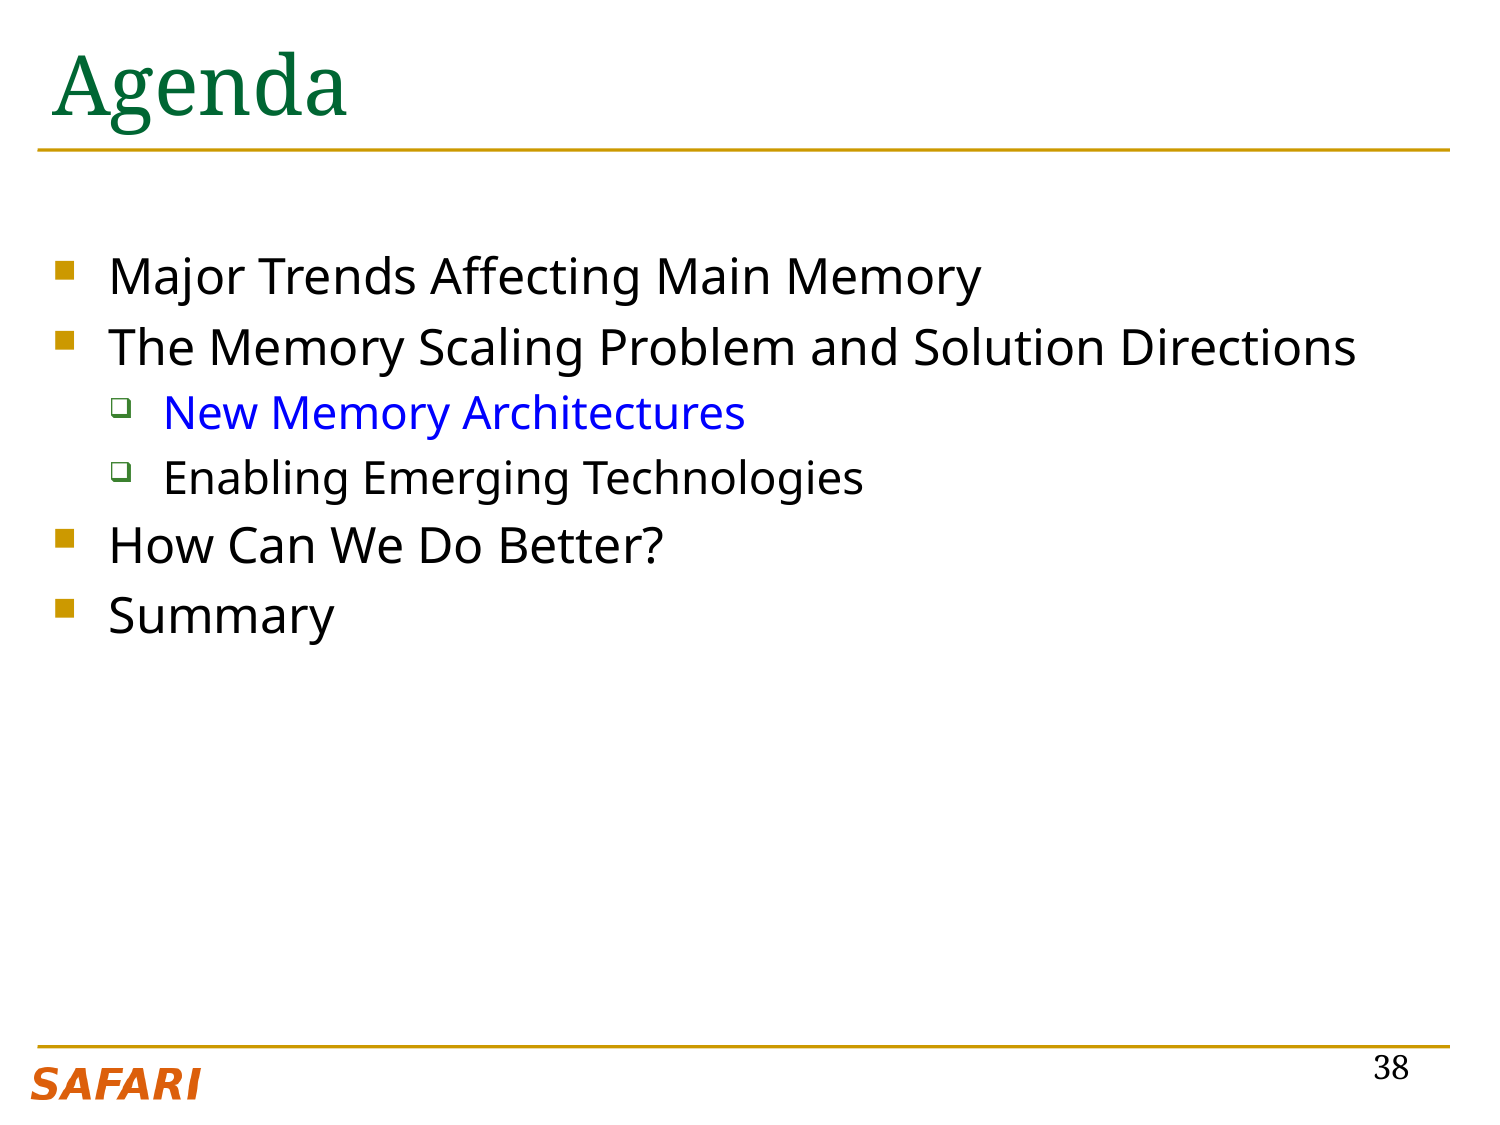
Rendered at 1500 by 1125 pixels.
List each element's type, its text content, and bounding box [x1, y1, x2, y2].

picture [29, 1058, 207, 1110]
list Major Trends Affecting Main Memory The Memory Scaling Problem and Solution Directions New Memory Architectures Enabling Emerging Technologies How Can We Do Better? Summary [37, 237, 1451, 1038]
slide_number 38 [1074, 1023, 1426, 1100]
title Agenda [37, 24, 1451, 201]
